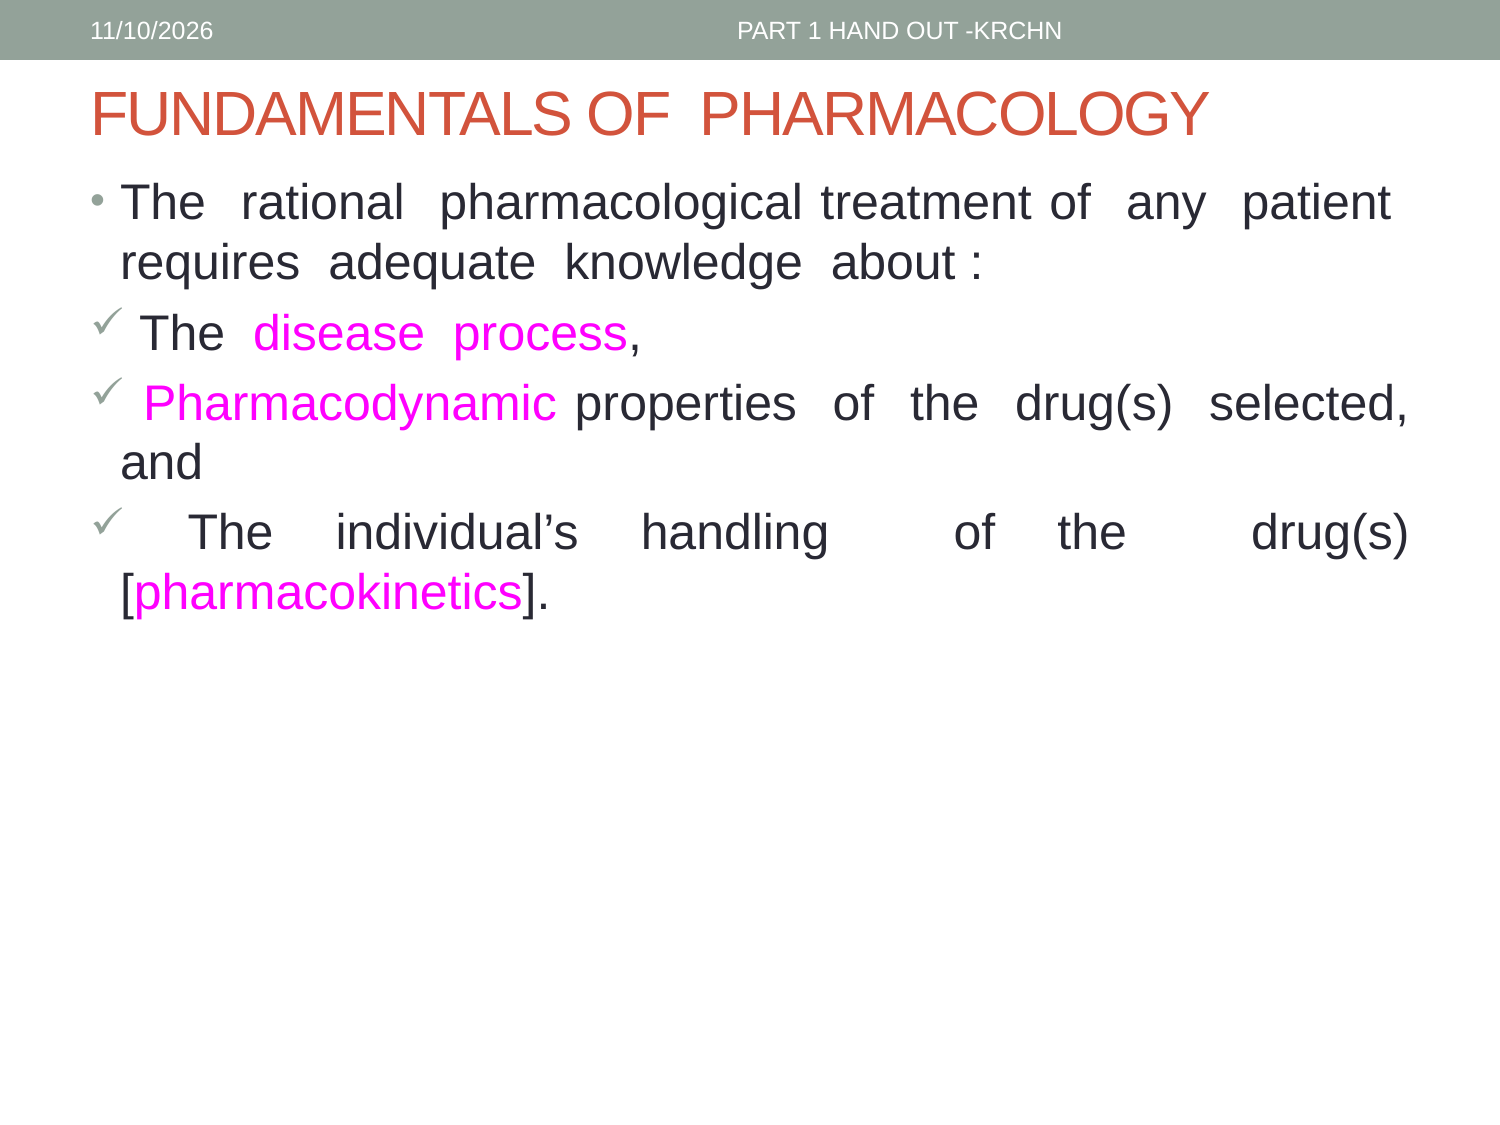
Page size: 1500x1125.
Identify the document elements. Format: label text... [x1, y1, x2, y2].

footer PART 1 HAND OUT -KRCHN [562, 3, 1238, 57]
title FUNDAMENTALS OF PHARMACOLOGY [75, 45, 1425, 162]
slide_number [75, 3, 550, 57]
list The rational pharmacological treatment of any patient requires adequate knowledge about : The disease process, Pharmacodynamic properties of the drug(s) selected, and The individual’s handling of the drug(s) [pharmacokinetics]. [75, 162, 1425, 1038]
